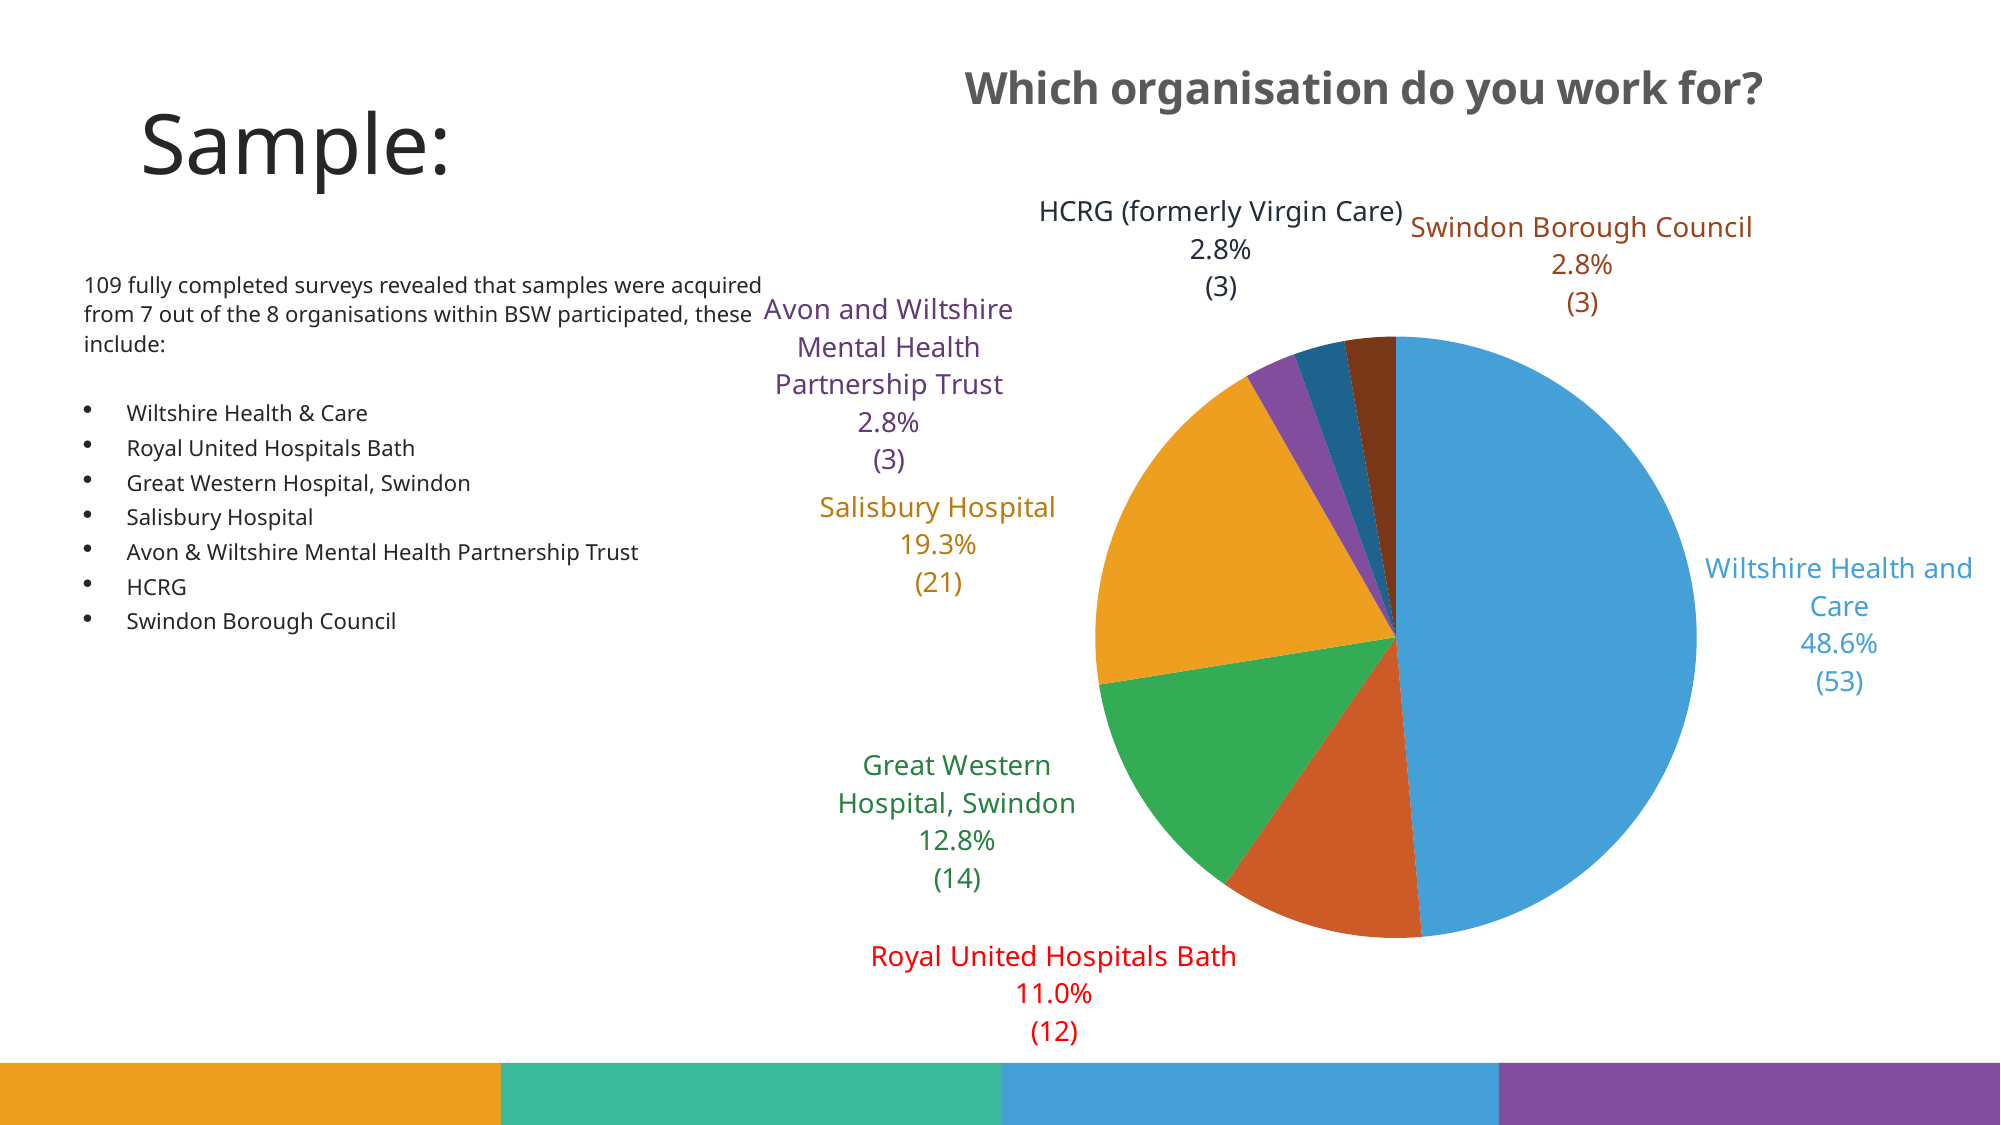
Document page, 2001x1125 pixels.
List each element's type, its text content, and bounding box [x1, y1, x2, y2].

title Sample: [125, 68, 742, 226]
chart [742, 15, 1985, 1057]
list 109 fully completed surveys revealed that samples were acquired from 7 out of the 8 organisations within BSW participated, these include: Wiltshire Health & Care Royal United Hospitals Bath Great Western Hospital, Swindon Salisbury Hospital Avon & Wiltshire Mental Health Partnership Trust HCRG Swindon Borough Council [68, 226, 742, 651]
